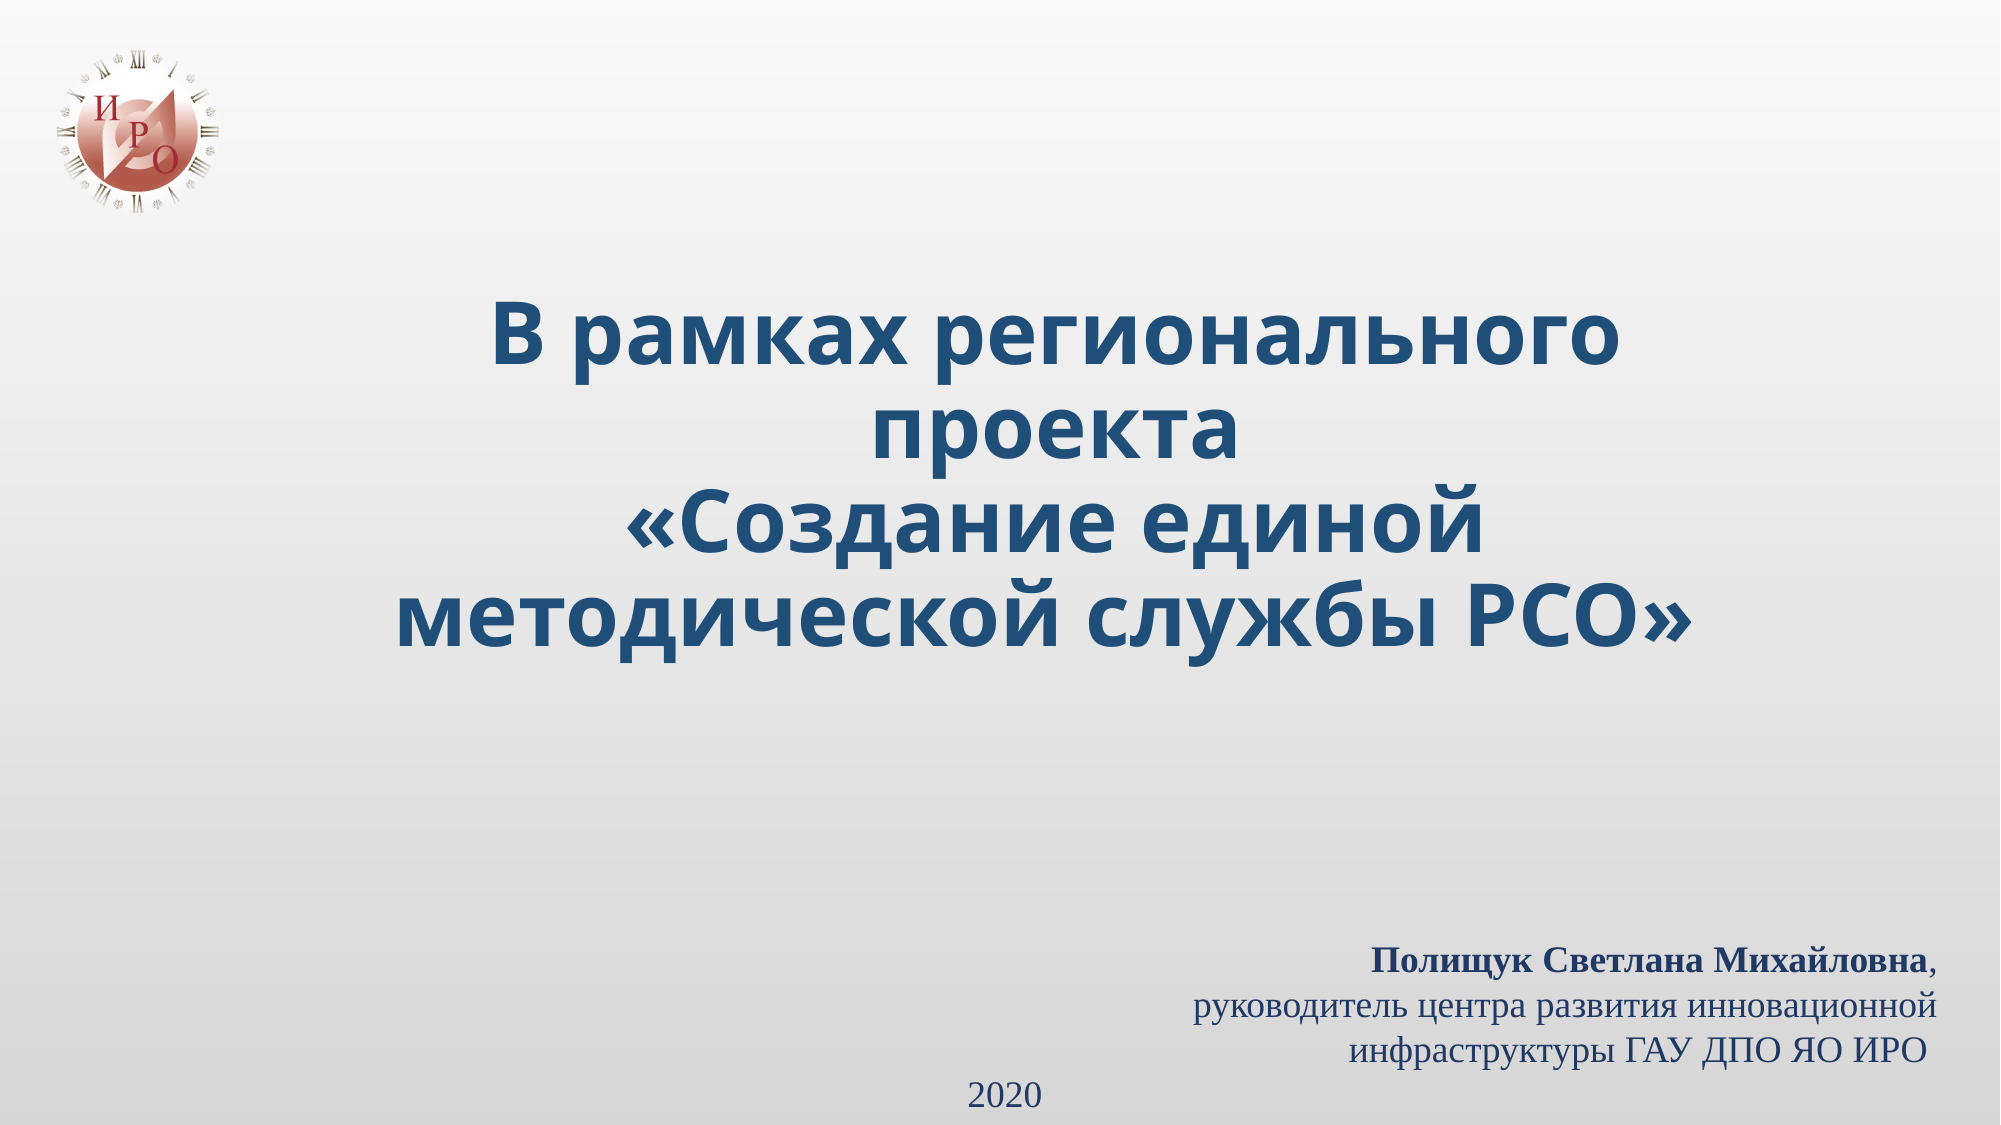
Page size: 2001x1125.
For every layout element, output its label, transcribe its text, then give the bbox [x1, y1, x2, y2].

text_box Полищук Светлана Михайловна, руководитель центра развития инновационной инфраструктуры ГАУ ДПО ЯО ИРО 2020 [952, 928, 1953, 1123]
title В рамках регионального проекта «Создание единой методической службы РСО» [306, 281, 1807, 673]
picture [42, 36, 234, 228]
